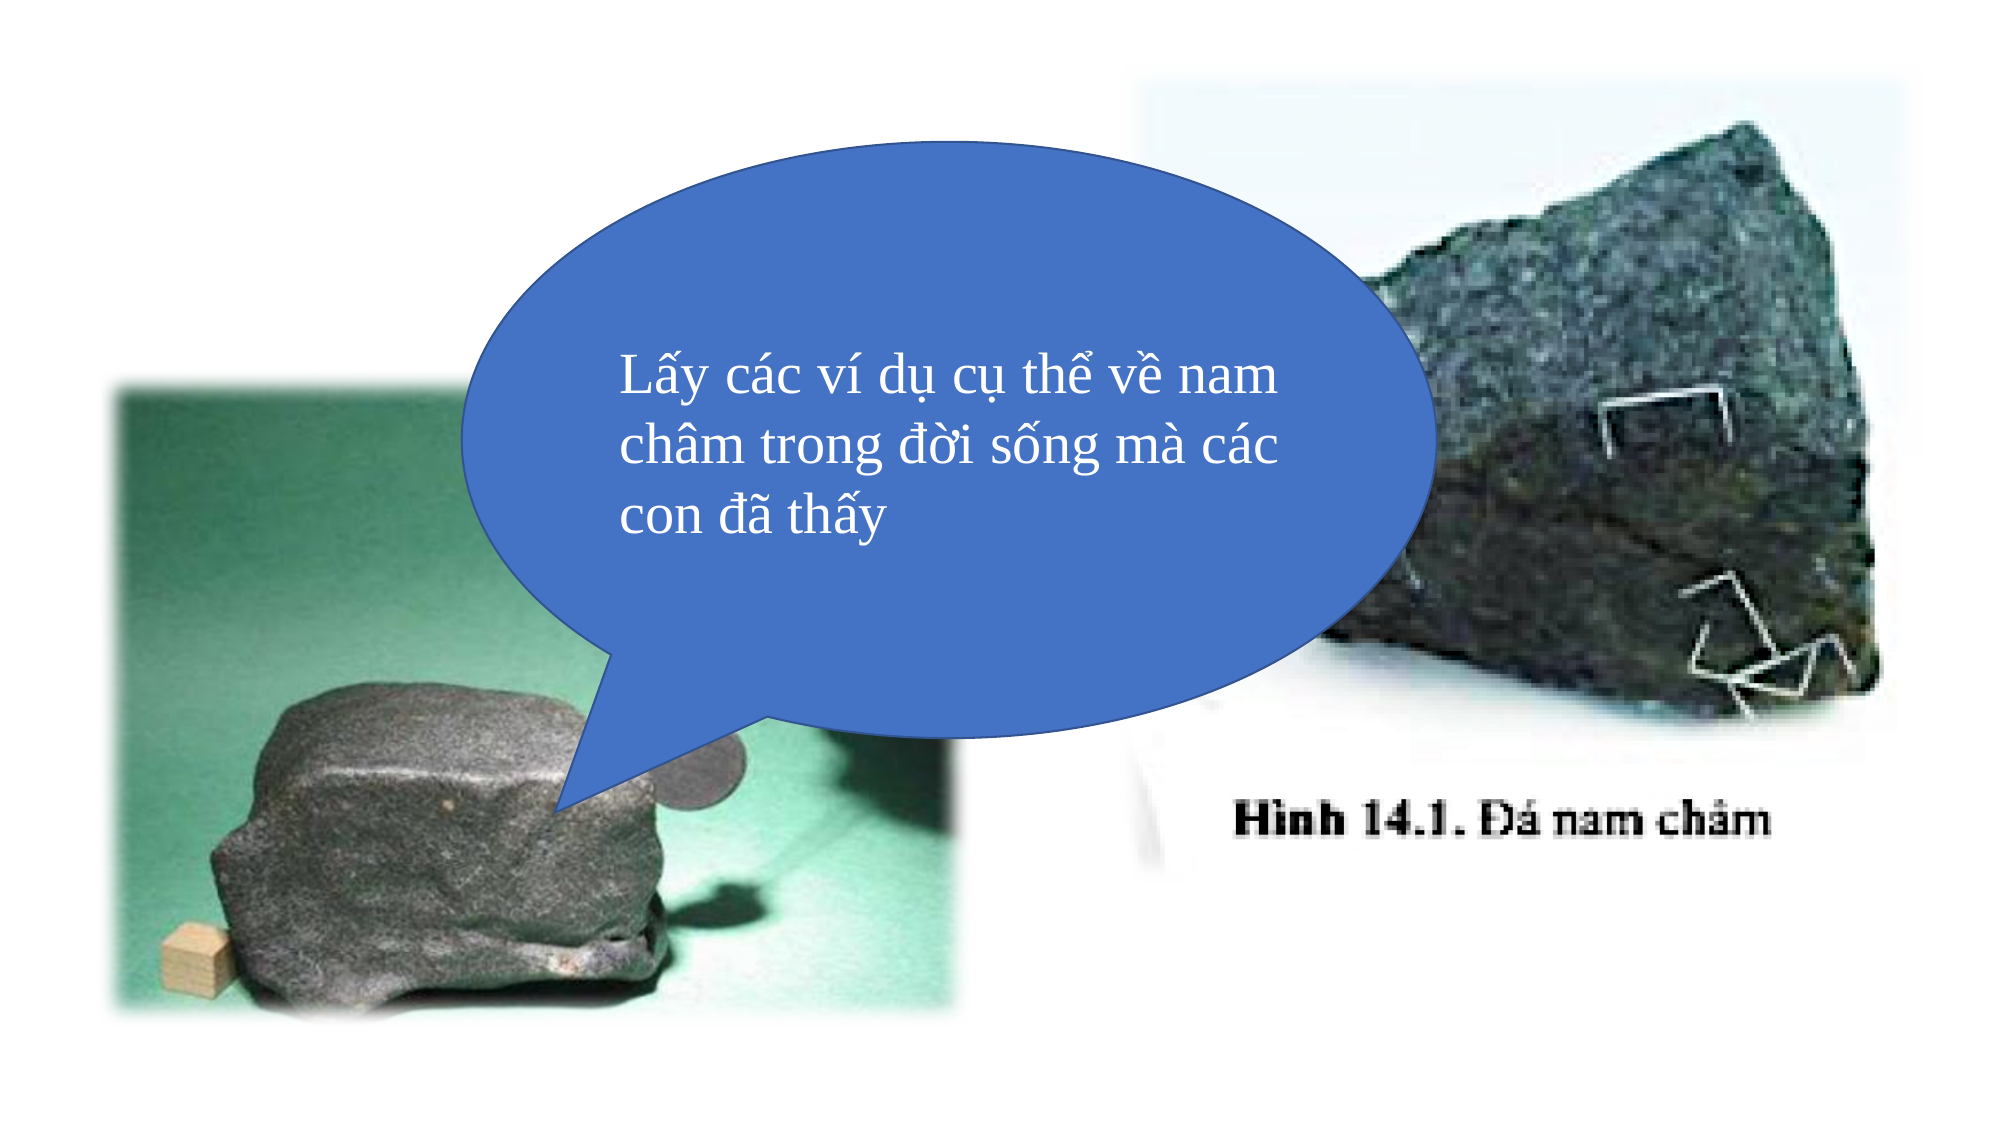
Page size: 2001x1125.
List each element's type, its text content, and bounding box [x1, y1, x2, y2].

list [98, 370, 971, 1027]
picture [1120, 62, 1923, 883]
text_box Lấy các ví dụ cụ thể về nam châm trong đời sống mà các con đã thấy [474, 140, 1120, 739]
